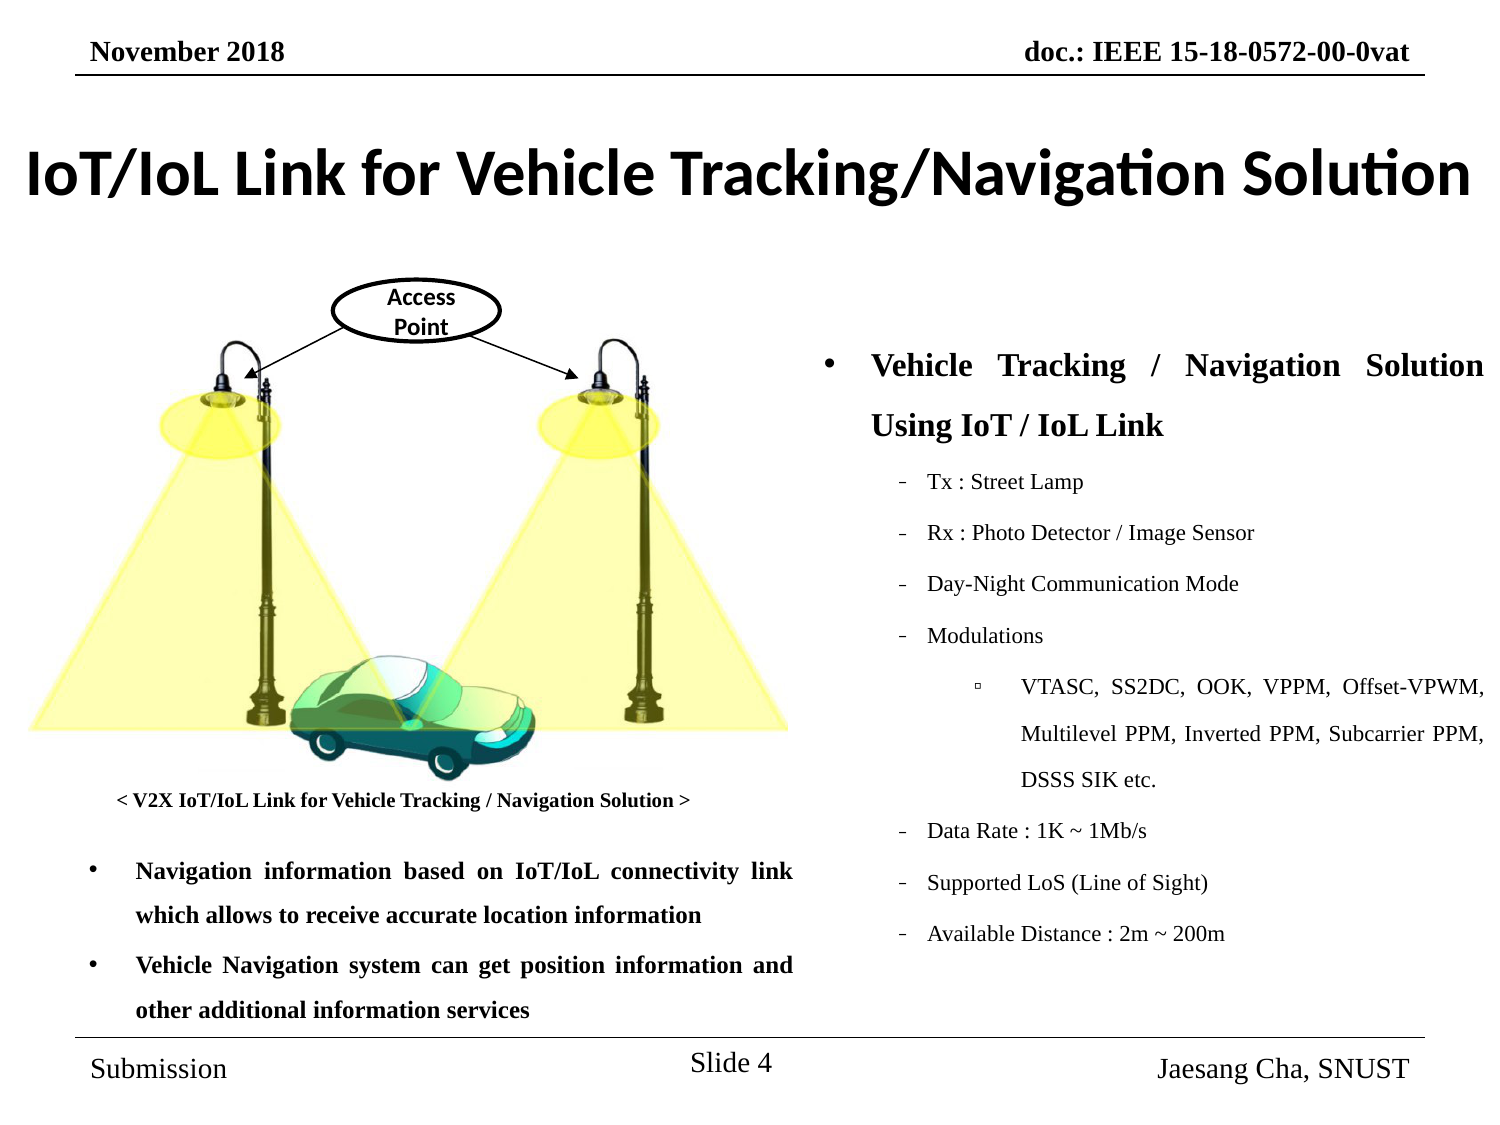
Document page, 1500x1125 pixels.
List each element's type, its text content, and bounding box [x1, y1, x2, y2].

text_box IoT/IoL Link for Vehicle Tracking/Navigation Solution [0, 112, 1500, 225]
text_box Slide 4 [675, 1035, 788, 1086]
text_box Vehicle Tracking / Navigation Solution Using IoT / IoL Link Tx : Street Lamp Rx : Photo Detector / Image Sensor Day-Night Communication Mode Modulations VTASC, SS2DC, OOK, VPPM, Offset-VPWM, Multilevel PPM, Inverted PPM, Subcarrier PPM, DSSS SIK etc. Data Rate : 1K ~ 1Mb/s Supported LoS (Line of Sight) Available Distance : 2m ~ 200m [808, 315, 1500, 1000]
text_box Navigation information based on IoT/IoL connectivity link which allows to receive accurate location information Vehicle Navigation system can get position information and other additional information services [73, 831, 810, 1025]
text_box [27, 272, 789, 826]
